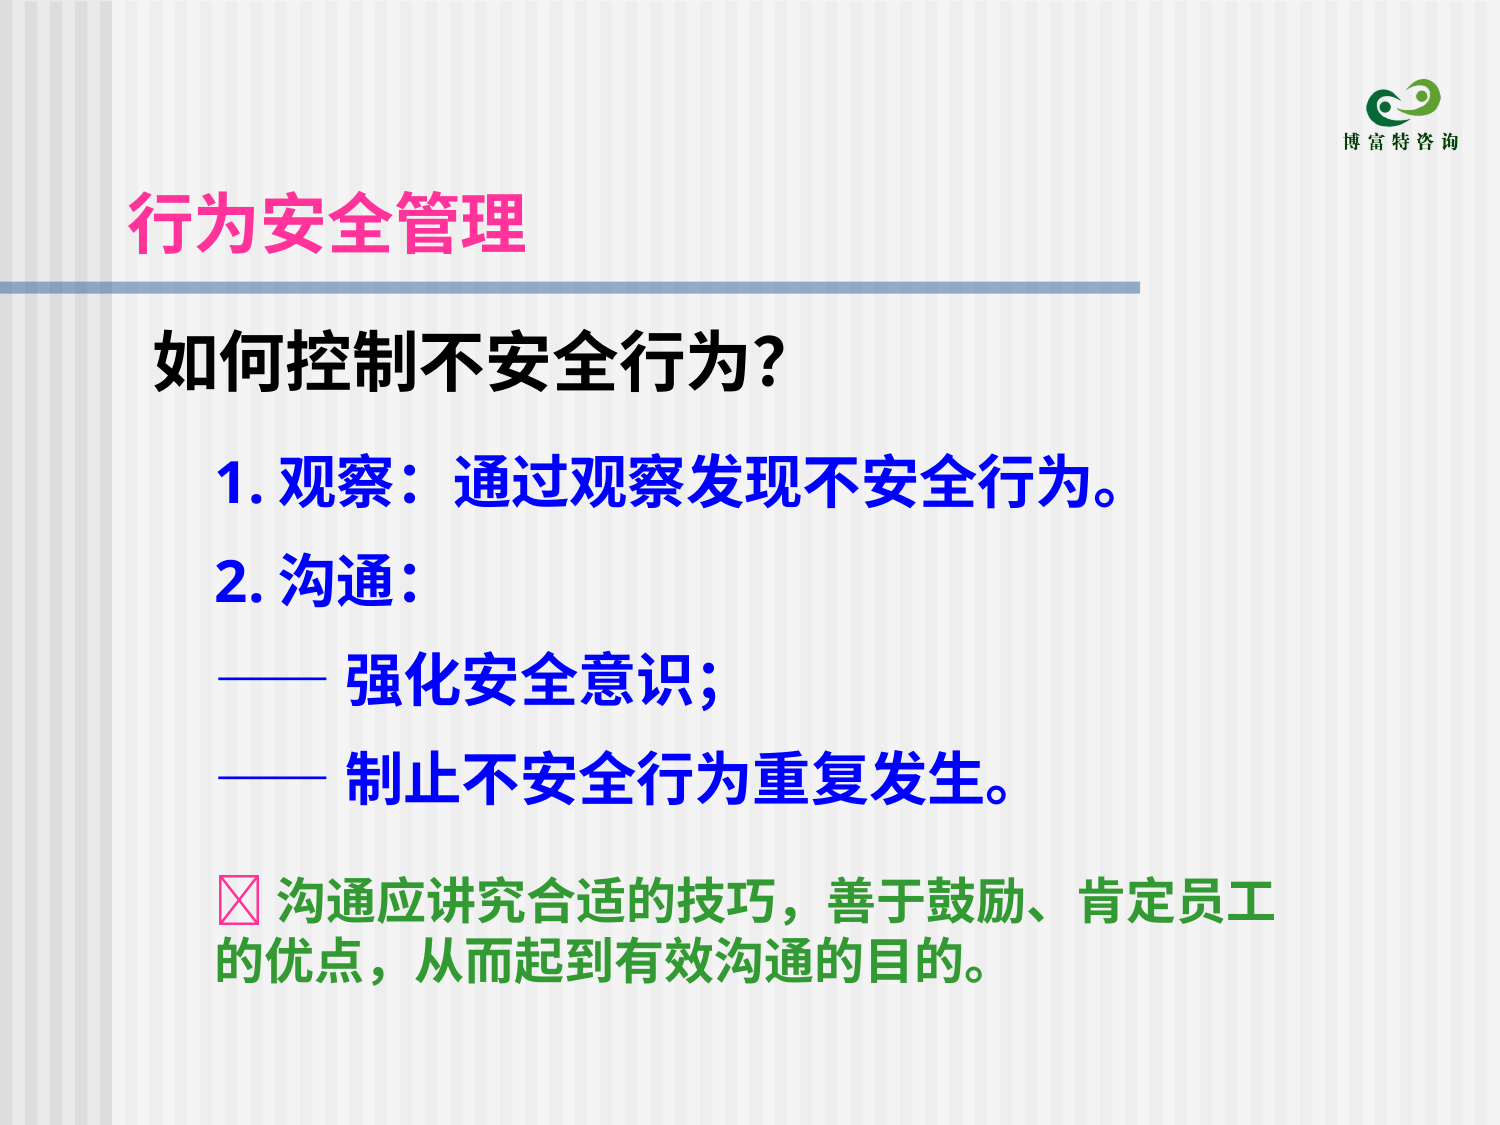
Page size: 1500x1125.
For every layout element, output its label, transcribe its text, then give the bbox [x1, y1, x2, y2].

text_box 如何控制不安全行为？ [137, 312, 825, 408]
picture [1329, 78, 1477, 153]
text_box 行为安全管理 [112, 174, 543, 270]
text_box 沟通应讲究合适的技巧，善于鼓励、肯定员工的优点，从而起到有效沟通的目的。 [199, 862, 1313, 998]
text_box 1.观察：通过观察发现不安全行为。 2.沟通： ——强化安全意识； ——制止不安全行为重复发生。 [199, 437, 1175, 820]
